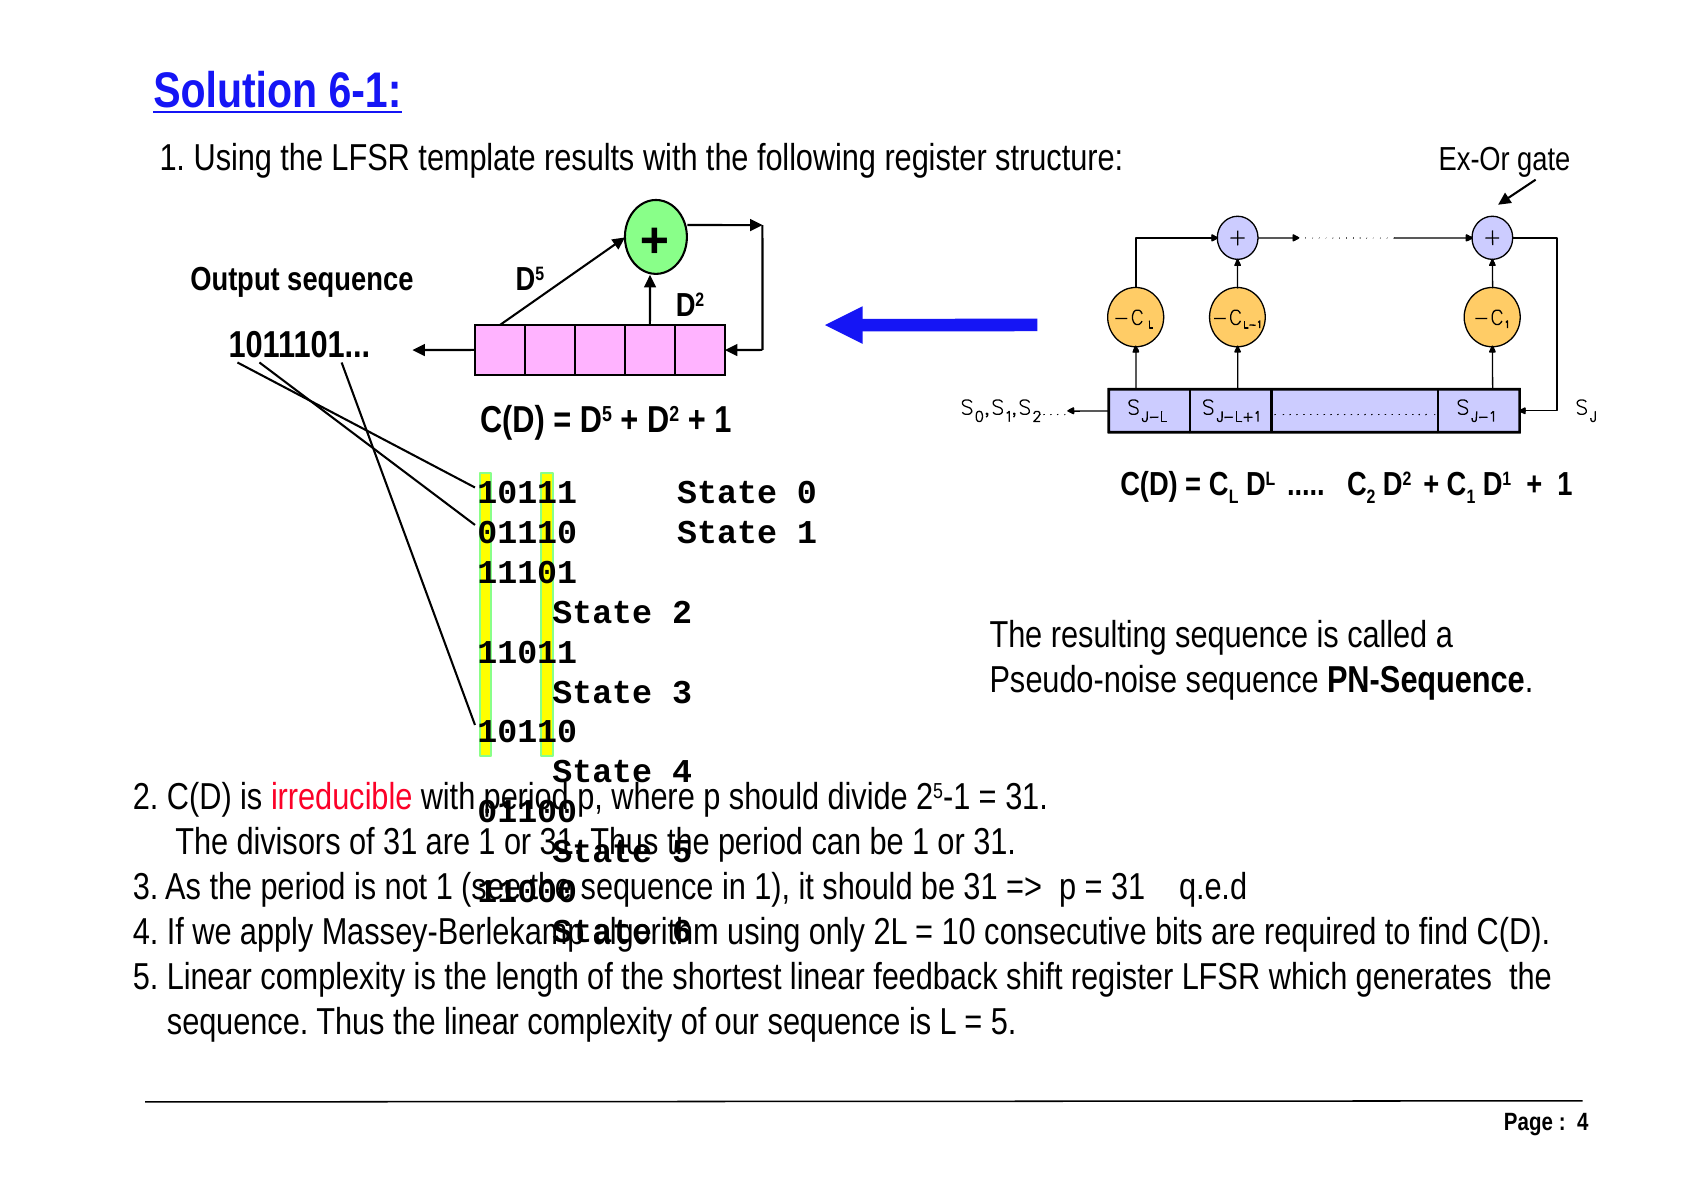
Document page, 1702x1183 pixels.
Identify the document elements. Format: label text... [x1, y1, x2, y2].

text_box D5 [500, 249, 560, 306]
text_box [1577, 407, 1587, 415]
text_box [994, 405, 1003, 413]
text_box [1464, 287, 1519, 347]
text_box [1129, 399, 1138, 405]
text_box C(D) = CL DL ..... C2 D2 + C1 D1 + 1 [1105, 454, 1588, 516]
text_box [575, 324, 624, 375]
text_box [962, 399, 972, 405]
text_box [1204, 405, 1213, 413]
text_box [1203, 399, 1213, 405]
text_box [1161, 411, 1168, 422]
text_box [687, 218, 763, 232]
text_box [1492, 311, 1502, 325]
text_box [976, 411, 983, 422]
text_box [525, 324, 575, 375]
text_box C(D) = D5 + D2 + 1 [465, 387, 747, 448]
text_box [1129, 405, 1138, 413]
text_box [1021, 405, 1030, 414]
text_box State 0 01110 State 1 11101 State 2 11011 State 3 10110 State 4 01100 State 5 11000 State 6 [462, 462, 851, 764]
text_box Solution 6-1: [138, 49, 417, 126]
text_box [1459, 405, 1468, 413]
text_box [412, 343, 475, 357]
text_box Ex-Or gate [1423, 129, 1586, 185]
text_box [1033, 414, 1041, 422]
text_box [1236, 411, 1242, 422]
text_box [643, 274, 657, 325]
text_box [624, 324, 675, 375]
text_box [1006, 411, 1010, 422]
text_box [1234, 346, 1241, 352]
text_box [1132, 310, 1142, 323]
text_box [1590, 411, 1596, 422]
text_box [1107, 287, 1164, 347]
text_box [825, 318, 1038, 332]
text_box [724, 343, 763, 357]
text_box [993, 399, 1003, 405]
text_box The resulting sequence is called a Pseudo-noise sequence PN-Sequence. [974, 602, 1549, 753]
text_box [675, 324, 725, 375]
text_box 1011101... [213, 312, 385, 373]
text_box [1498, 179, 1536, 205]
text_box [1458, 399, 1468, 405]
text_box Output sequence [175, 249, 429, 306]
text_box [474, 324, 525, 375]
text_box [1244, 320, 1249, 329]
text_box [1512, 237, 1557, 411]
text_box [1020, 399, 1030, 405]
text_box 1. Using the LFSR template results with the following register structure: [144, 124, 1139, 186]
text_box + [624, 199, 684, 276]
text_box [1217, 216, 1258, 260]
text_box [560, 237, 625, 284]
text_box 2. C(D) is irreducible with period p, where p should divide 25-1 = 31. The divisors of 31 are 1 or 31. Thus the period can be 1 or 31. 3. As the period is not 1 (see the sequence in 1), it should be 31 => p = 31 q.e.d 4. If we apply Massey-Berlekamp algorithm using only 2L = 10 consecutive bits are required to find C(D). 5. Linear complexity is the length of the shortest linear feedback shift register LFSR which generates the sequence. Thus the linear complexity of our sequence is L = 5. [118, 764, 1670, 1050]
text_box [1577, 399, 1587, 403]
text_box [1209, 287, 1266, 347]
text_box D2 [661, 275, 720, 331]
text_box [963, 405, 972, 413]
text_box [1135, 237, 1212, 289]
text_box [1149, 320, 1154, 329]
text_box [1108, 388, 1521, 433]
text_box [1472, 216, 1513, 260]
text_box [1230, 310, 1241, 325]
